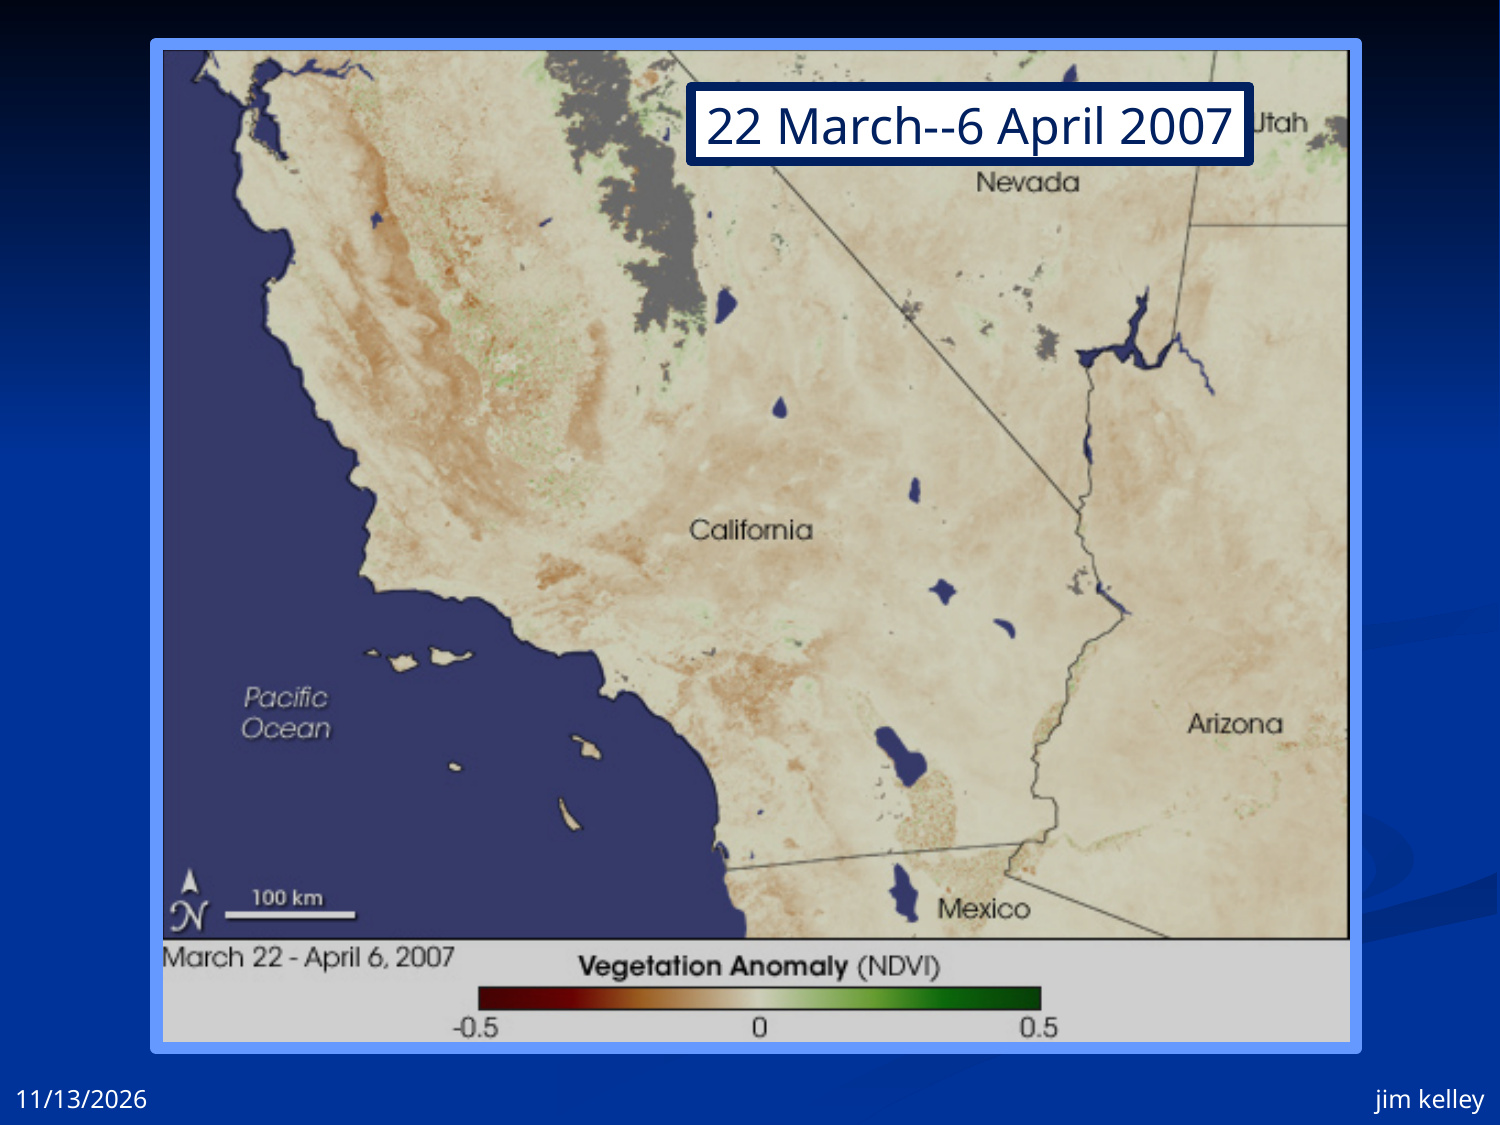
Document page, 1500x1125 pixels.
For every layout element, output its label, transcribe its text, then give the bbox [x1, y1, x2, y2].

footer jim kelley [1024, 1046, 1500, 1125]
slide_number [0, 1046, 351, 1125]
picture [162, 49, 1351, 1042]
